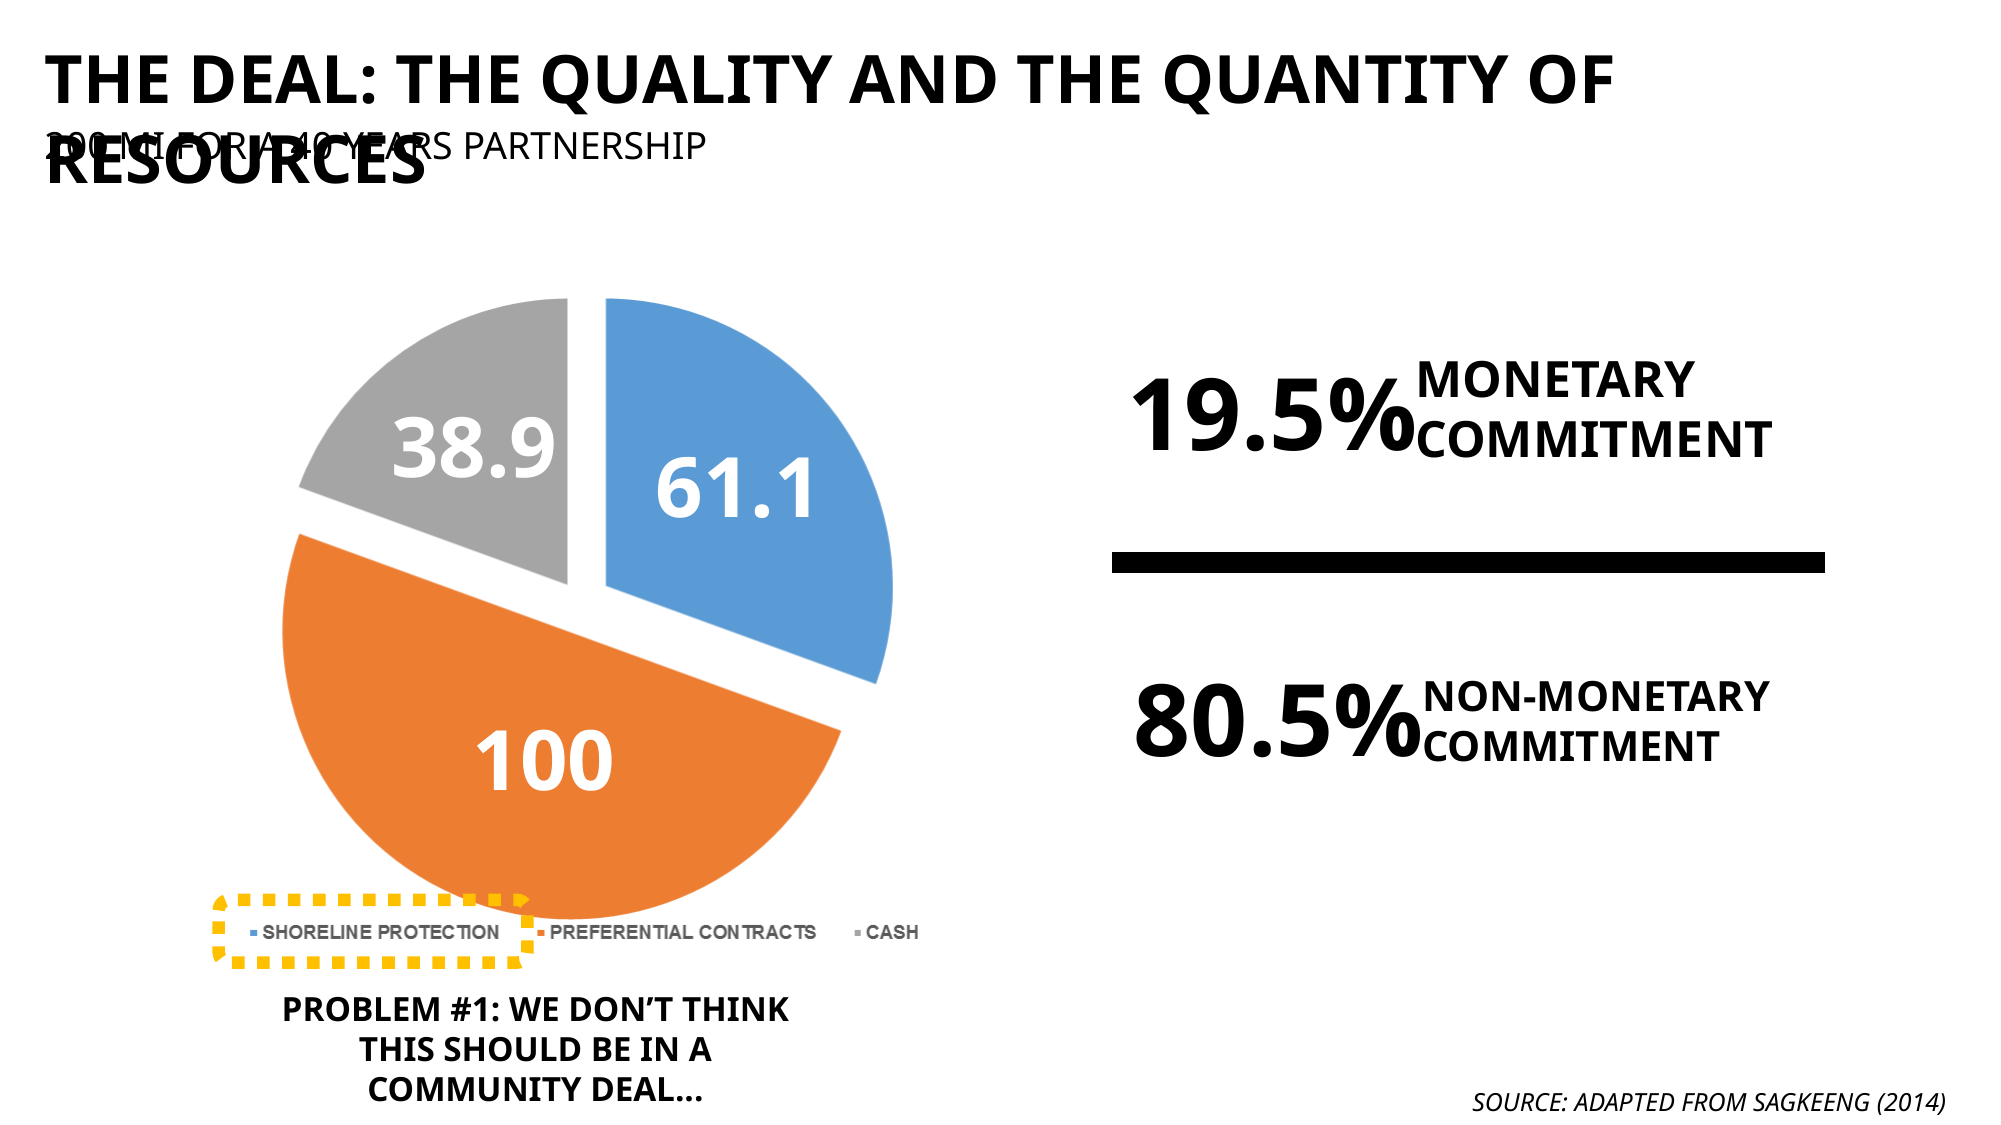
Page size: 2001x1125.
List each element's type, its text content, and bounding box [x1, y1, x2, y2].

text_box 19.5% [1140, 318, 1465, 484]
text_box 80.5% [1140, 649, 1465, 784]
text_box SOURCE: ADAPTED FROM SAGKEENG (2014) [1457, 1079, 1962, 1125]
text_box THE DEAL: THE QUALITY AND THE QUANTITY OF RESOURCES [29, 29, 1925, 204]
text_box NON-MONETARY COMMITMENT [1465, 662, 1796, 778]
picture [21, 290, 1140, 963]
text_box MONETARY COMMITMENT [1465, 339, 1789, 475]
text_box 200 MI FOR A 40 YEARS PARTNERSHIP [29, 115, 723, 175]
text_box PROBLEM #1: WE DON’T THINK THIS SHOULD BE IN A COMMUNITY DEAL... [254, 981, 817, 1116]
